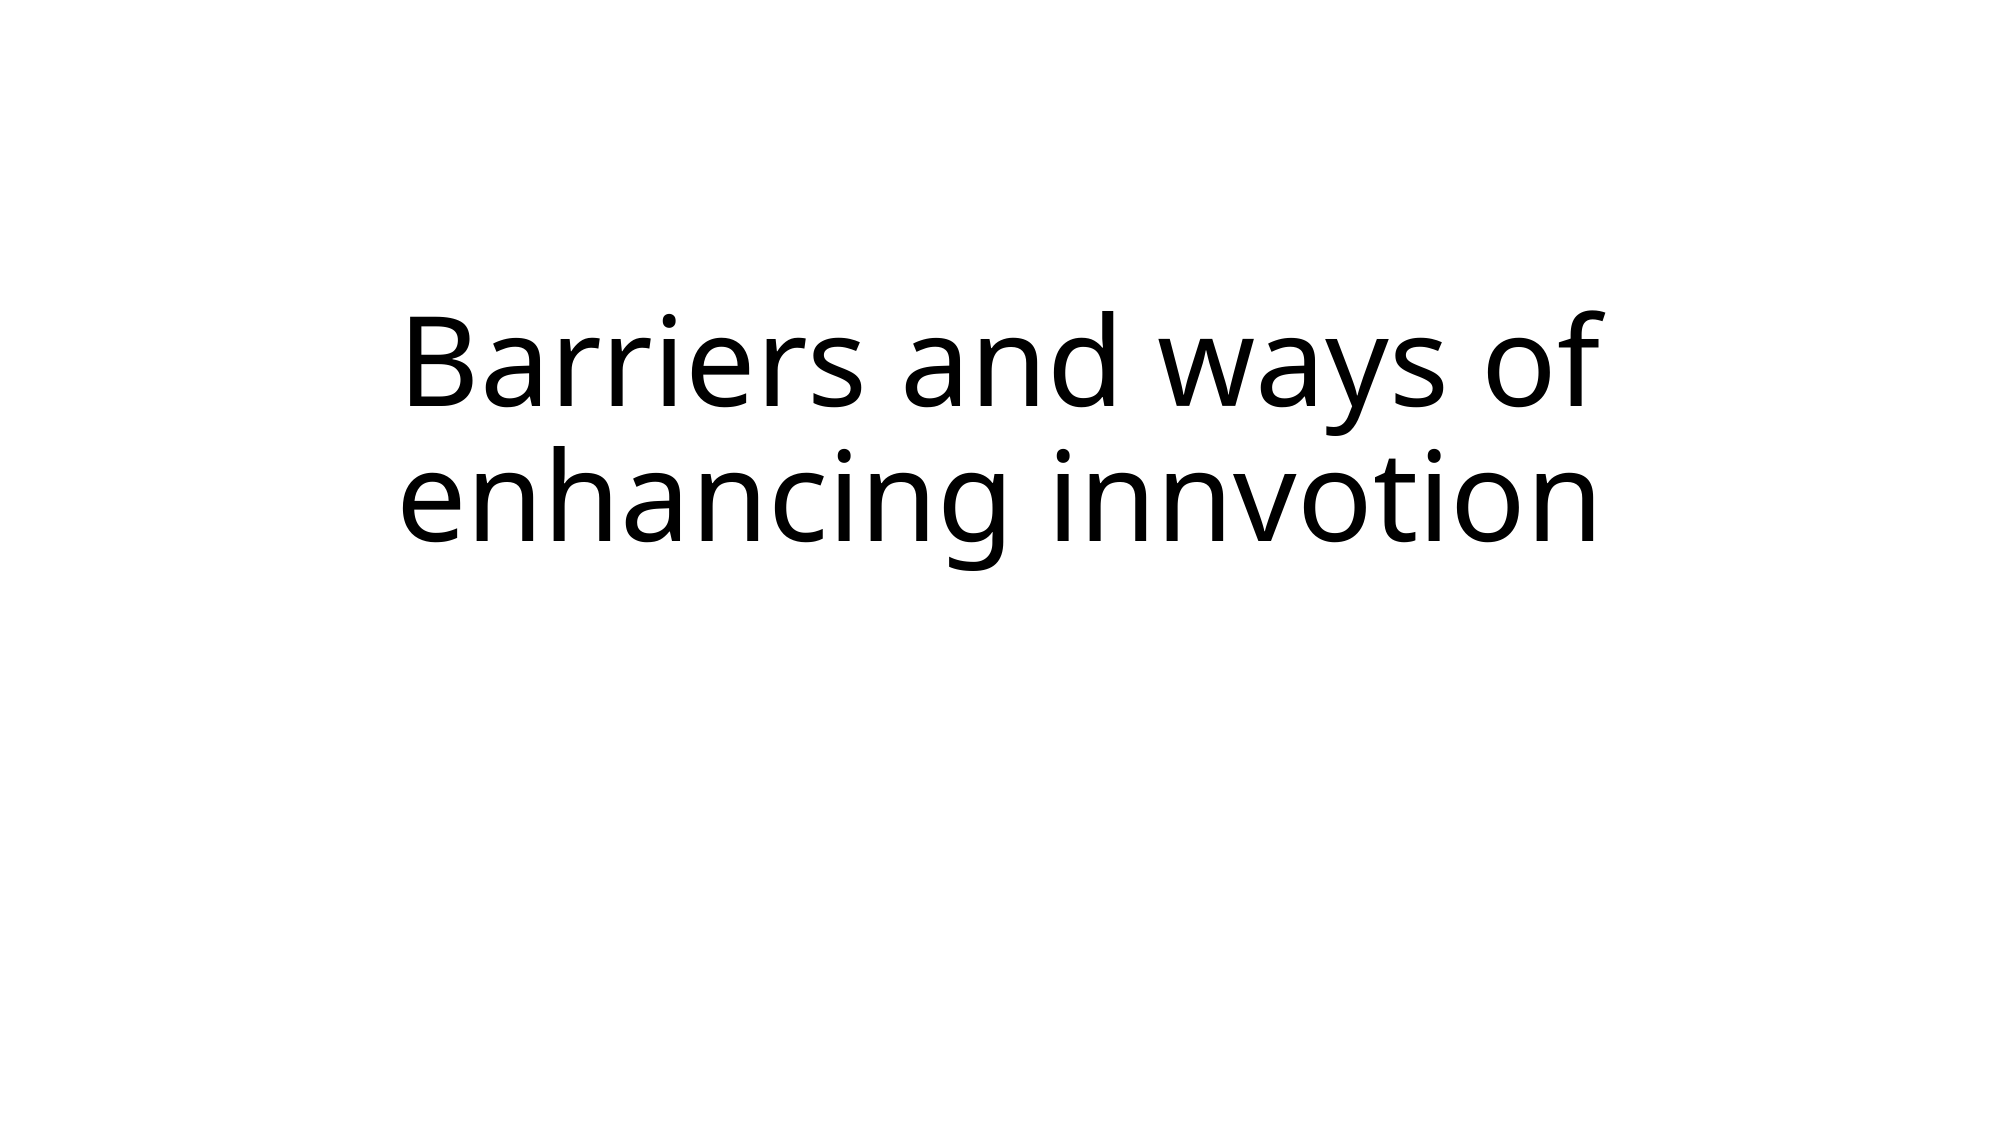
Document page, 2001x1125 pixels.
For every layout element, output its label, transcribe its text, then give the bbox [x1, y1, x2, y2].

title Barriers and ways of enhancing innvotion [249, 184, 1750, 576]
